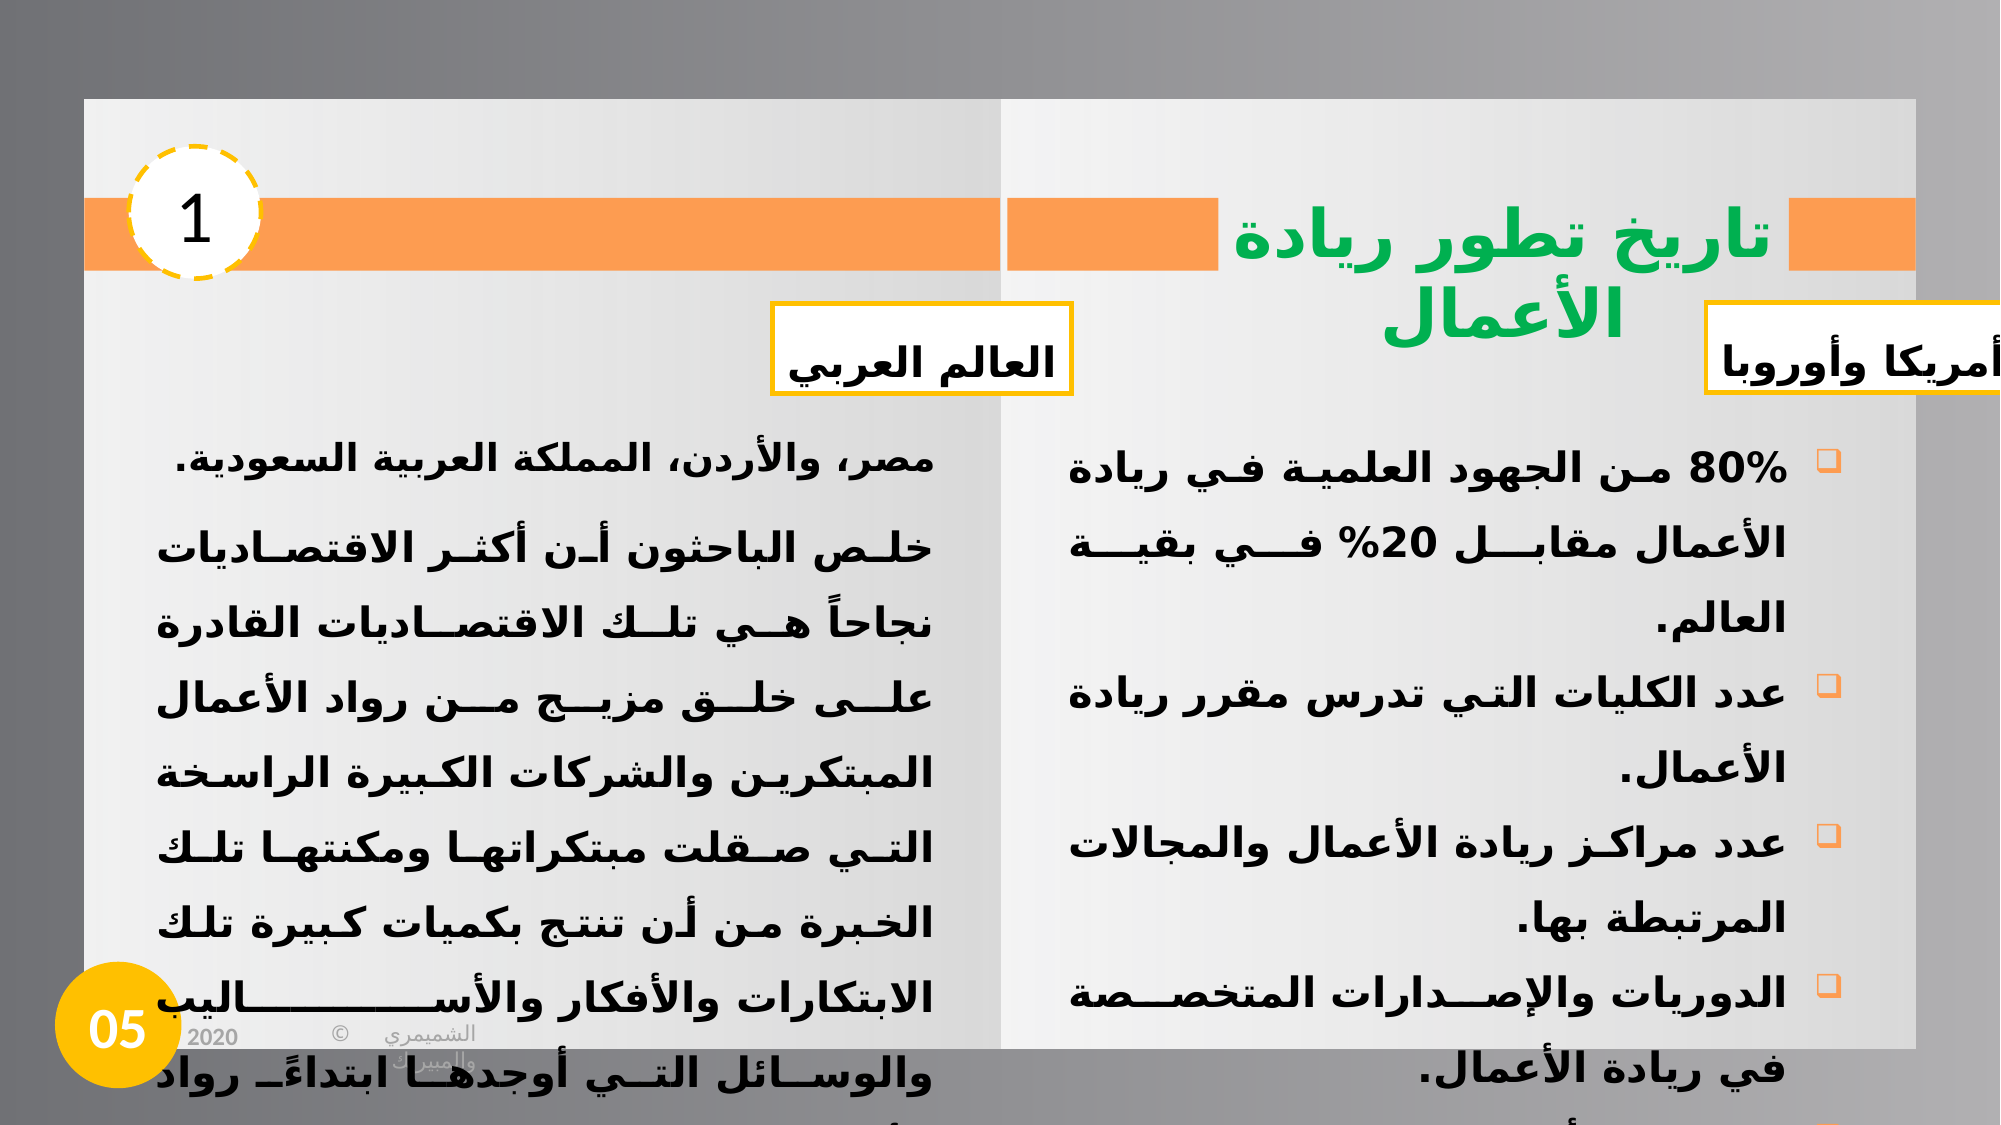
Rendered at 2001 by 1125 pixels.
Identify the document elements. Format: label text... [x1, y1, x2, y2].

text_box أمريكا وأوروبا [1916, 302, 2000, 393]
text_box 05 [53, 970, 141, 1090]
text_box 80% من الجهود العلمية في ريادة الأعمال مقابل 20% في بقية العالم. عدد الكليات التي تدرس مقرر ريادة الأعمال. عدد مراكز ريادة الأعمال والمجالات المرتبطة بها. الدوريات والإصدارات المتخصصة في ريادة الأعمال. حاضنات الأعمال. [1053, 1049, 1859, 1125]
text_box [84, 99, 1916, 1049]
text_box خلص الباحثون أن أكثر الاقتصاديات نجاحاً هي تلك الاقتصاديات القادرة على خلق مزيج من رواد الأعمال المبتكرين والشركات الكبيرة الراسخة التي صقلت مبتكراتها ومكنتها تلك الخبرة من أن تنتج بكميات كبيرة تلك الابتكارات والأفكار والأساليب والوسائل التي أوجدها ابتداءً رواد الأعمال. [141, 1049, 950, 1125]
